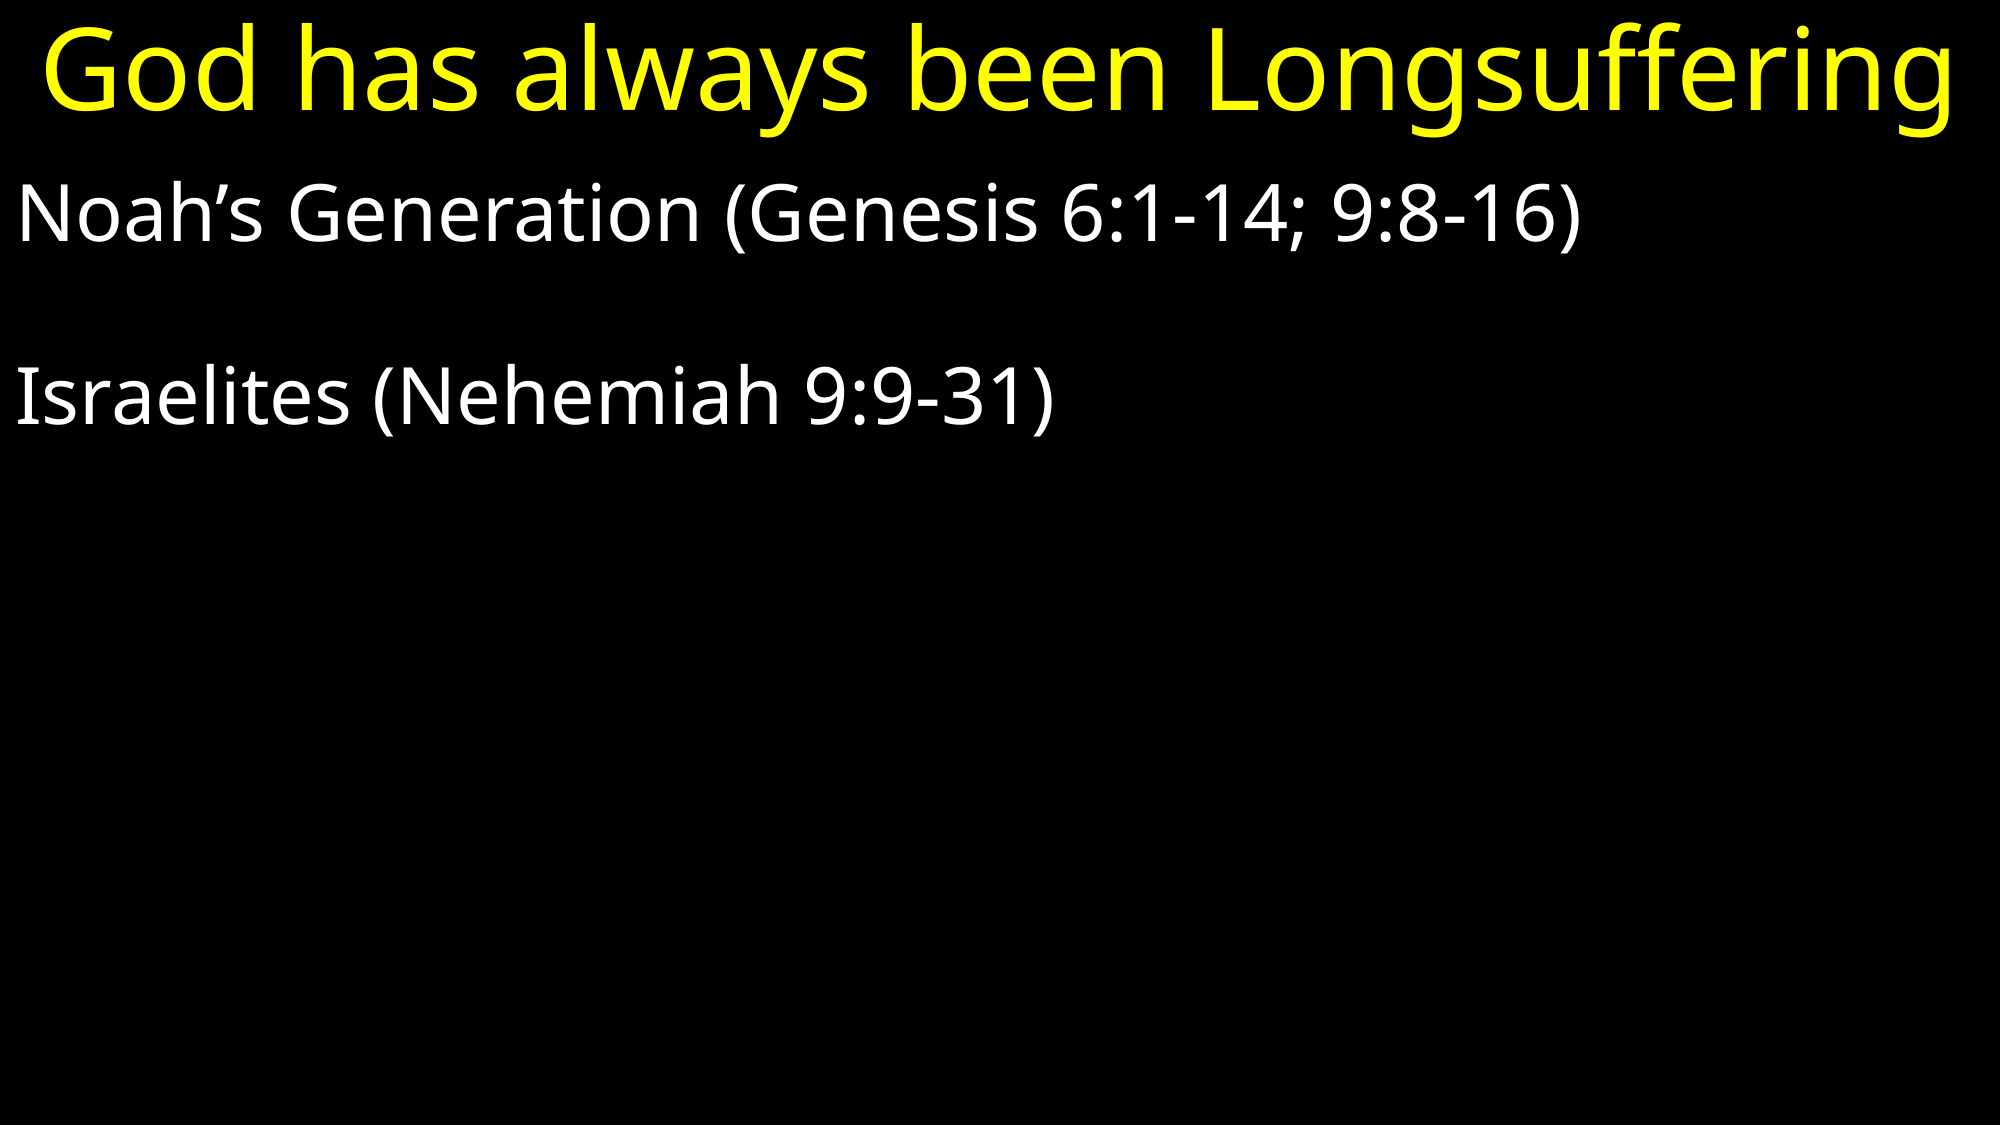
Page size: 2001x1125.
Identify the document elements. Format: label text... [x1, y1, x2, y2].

list Noah’s Generation (Genesis 6:1-14; 9:8-16) Israelites (Nehemiah 9:9-31) [0, 164, 2000, 1125]
title God has always been Longsuffering [0, 0, 2000, 147]
